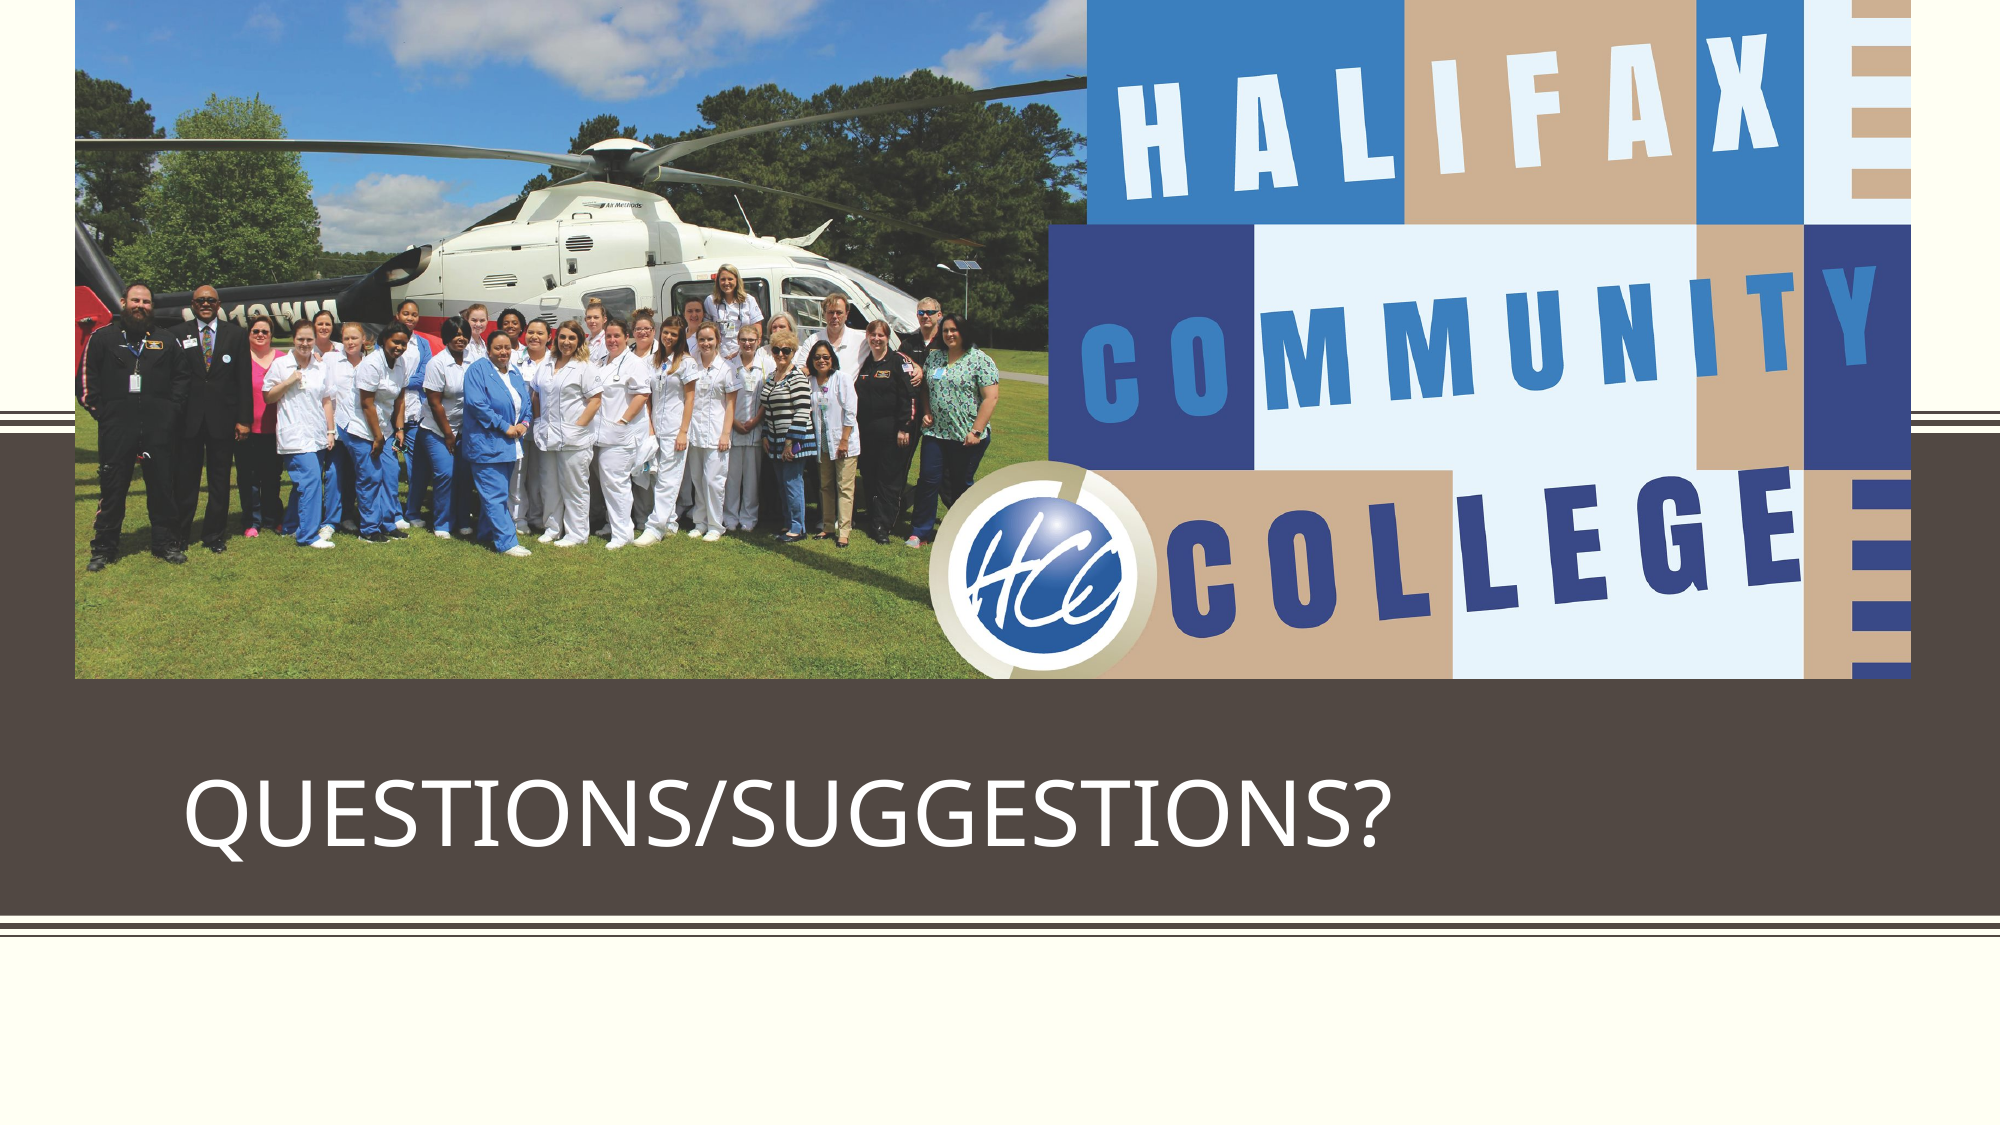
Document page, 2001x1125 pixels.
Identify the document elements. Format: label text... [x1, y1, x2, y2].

title Questions/Suggestions? [181, 690, 1834, 955]
picture [75, 0, 1911, 679]
